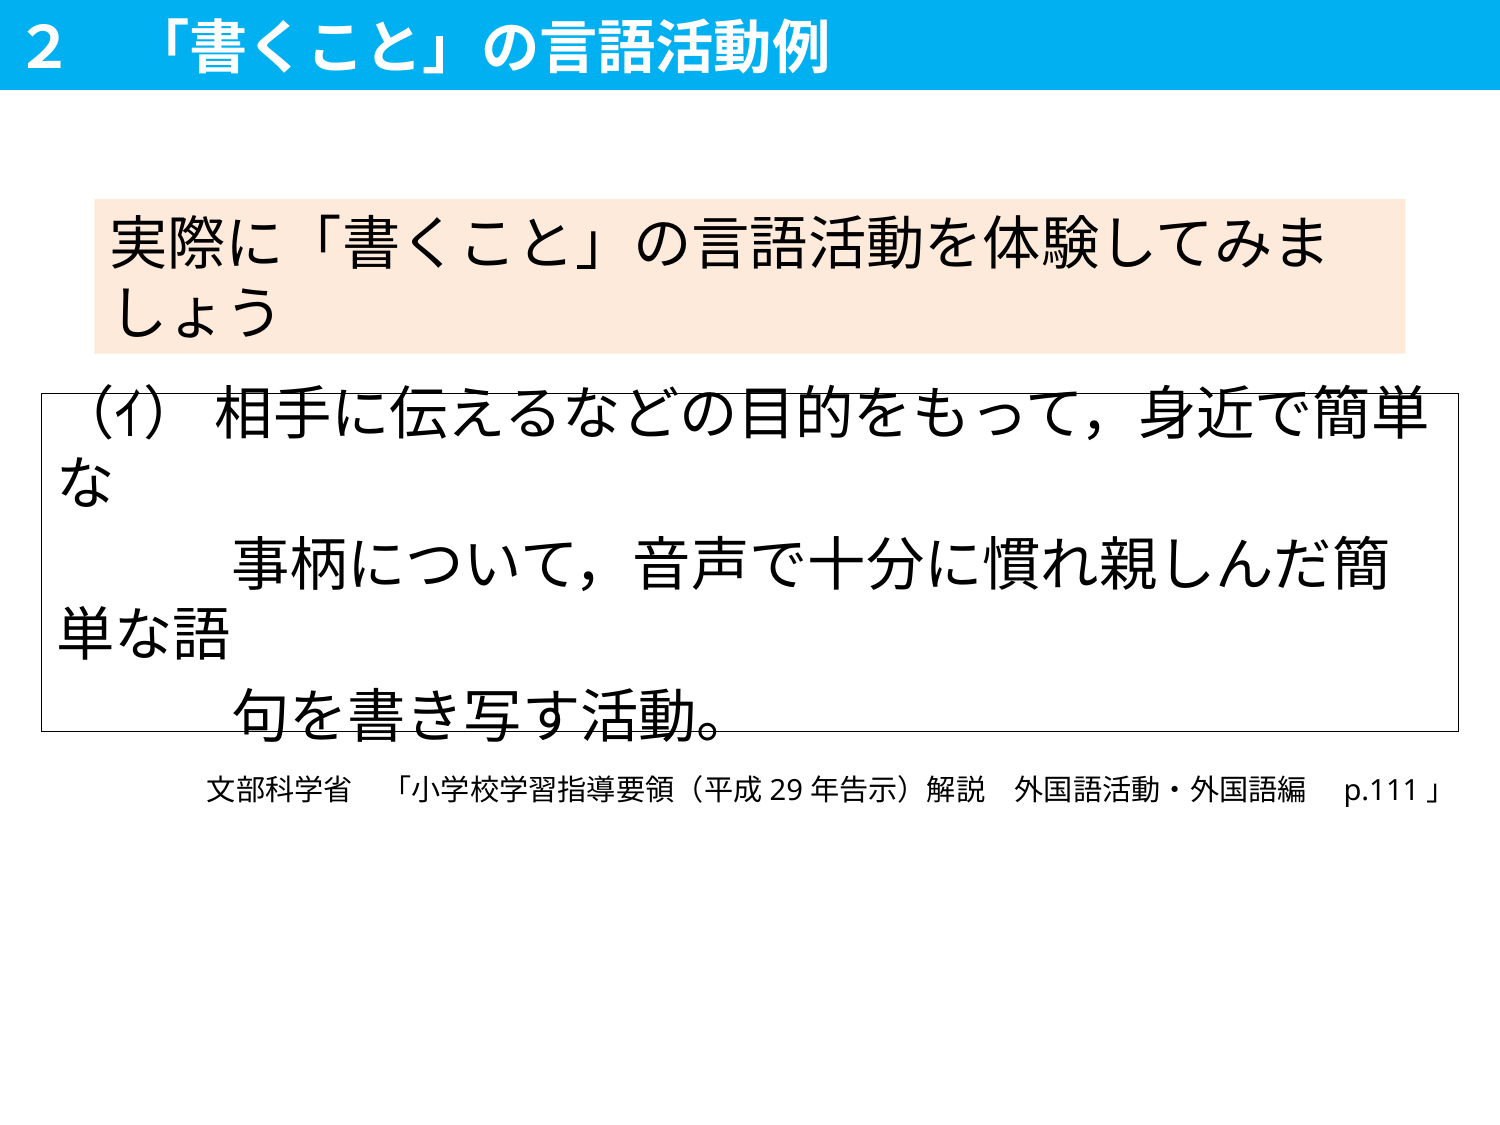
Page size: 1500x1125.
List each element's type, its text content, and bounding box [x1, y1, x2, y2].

text_box （ｲ） 相手に伝えるなどの目的をもって，身近で簡単な 事柄について，音声で十分に慣れ親しんだ簡単な語 句を書き写す活動。 [41, 393, 1459, 732]
text_box ２ 「書くこと」の言語活動例 [0, 0, 1500, 90]
text_box 文部科学省 「小学校学習指導要領（平成29年告示）解説 外国語活動・外国語編 p.111」 [53, 763, 1471, 835]
text_box 実際に「書くこと」の言語活動を体験してみましょう [94, 198, 1406, 354]
